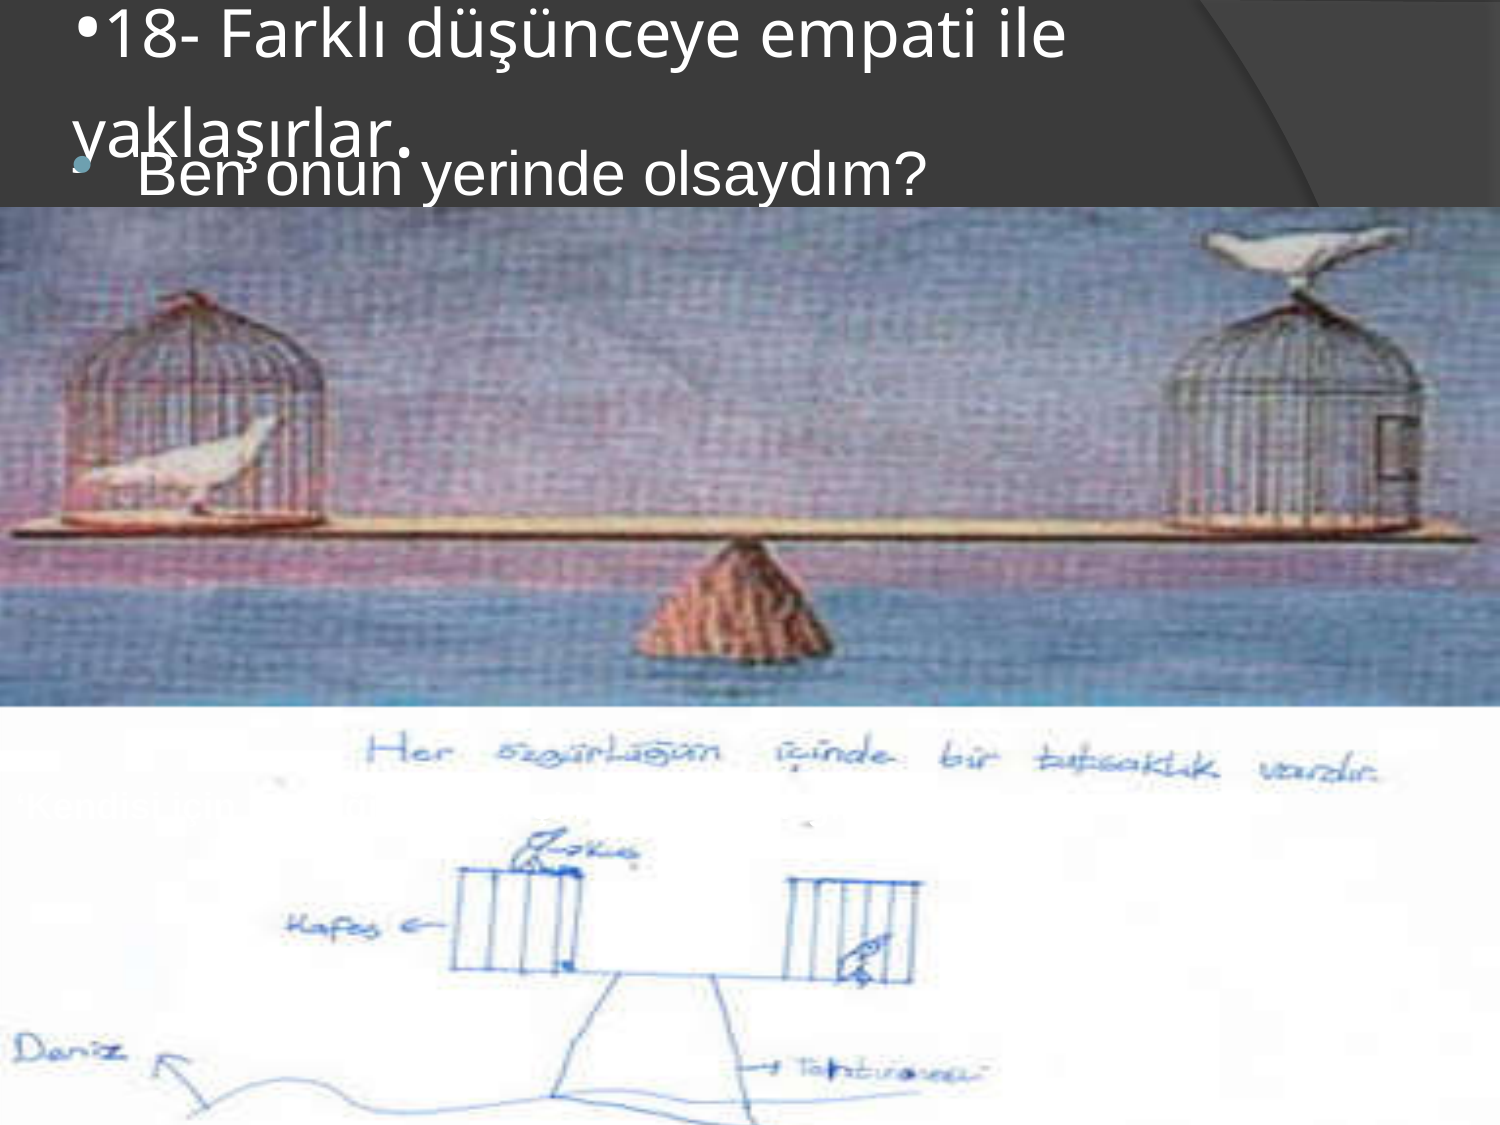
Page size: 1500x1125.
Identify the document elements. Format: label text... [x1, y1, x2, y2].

title •18- Farklı düşünceye empati ile yaklaşırlar. [64, 0, 1415, 149]
picture [0, 207, 1500, 1125]
list Ben onun yerinde olsaydım? [53, 125, 1404, 198]
